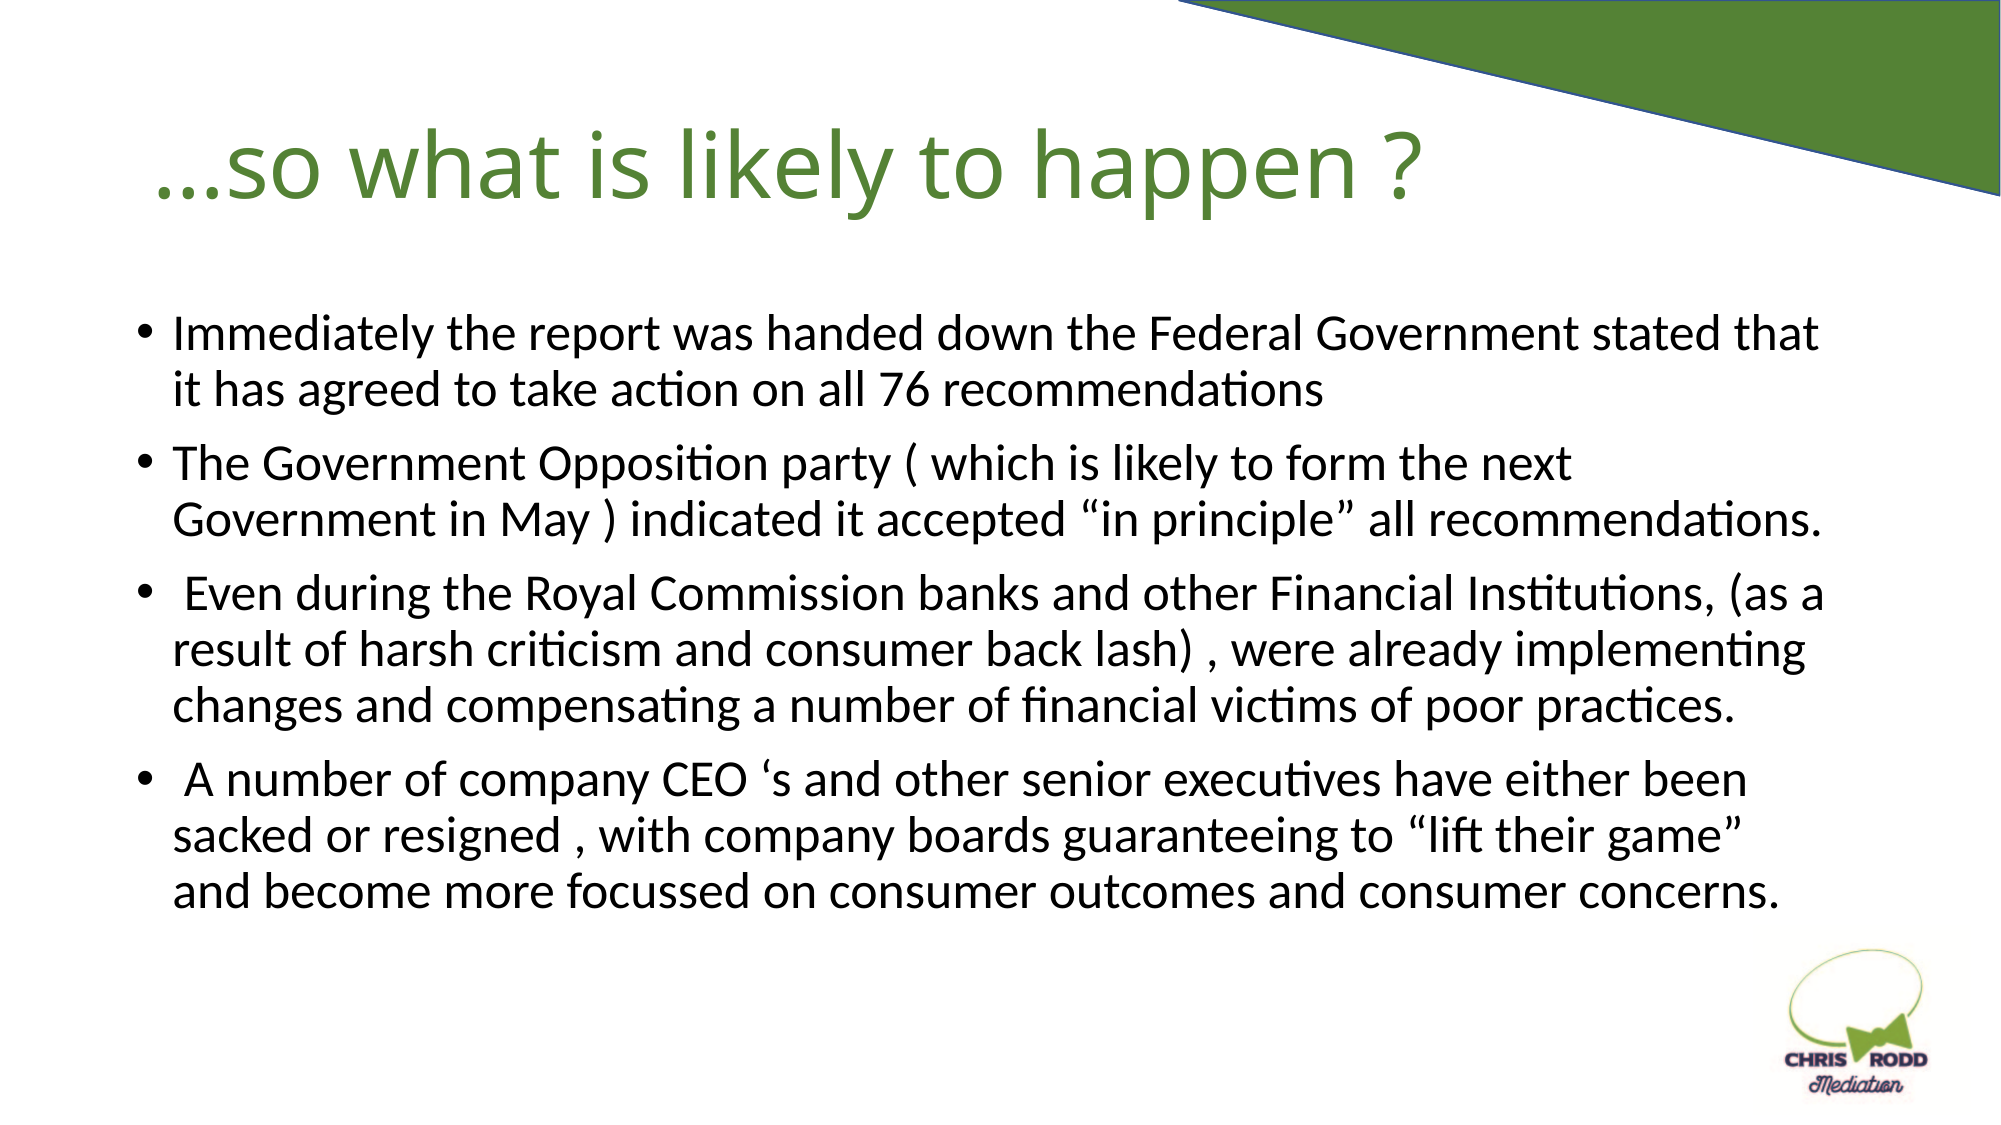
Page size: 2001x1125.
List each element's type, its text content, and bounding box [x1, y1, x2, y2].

list Immediately the report was handed down the Federal Government stated that it has agreed to take action on all 76 recommendations The Government Opposition party ( which is likely to form the next Government in May ) indicated it accepted “in principle” all recommendations. Even during the Royal Commission banks and other Financial Institutions, (as a result of harsh criticism and consumer back lash) , were already implementing changes and compensating a number of financial victims of poor practices. A number of company CEO ‘s and other senior executives have either been sacked or resigned , with company boards guaranteeing to “lift their game” and become more focussed on consumer outcomes and consumer concerns. [121, 297, 1847, 1012]
picture [1753, 925, 1971, 1115]
title …so what is likely to happen ? [137, 59, 1863, 278]
